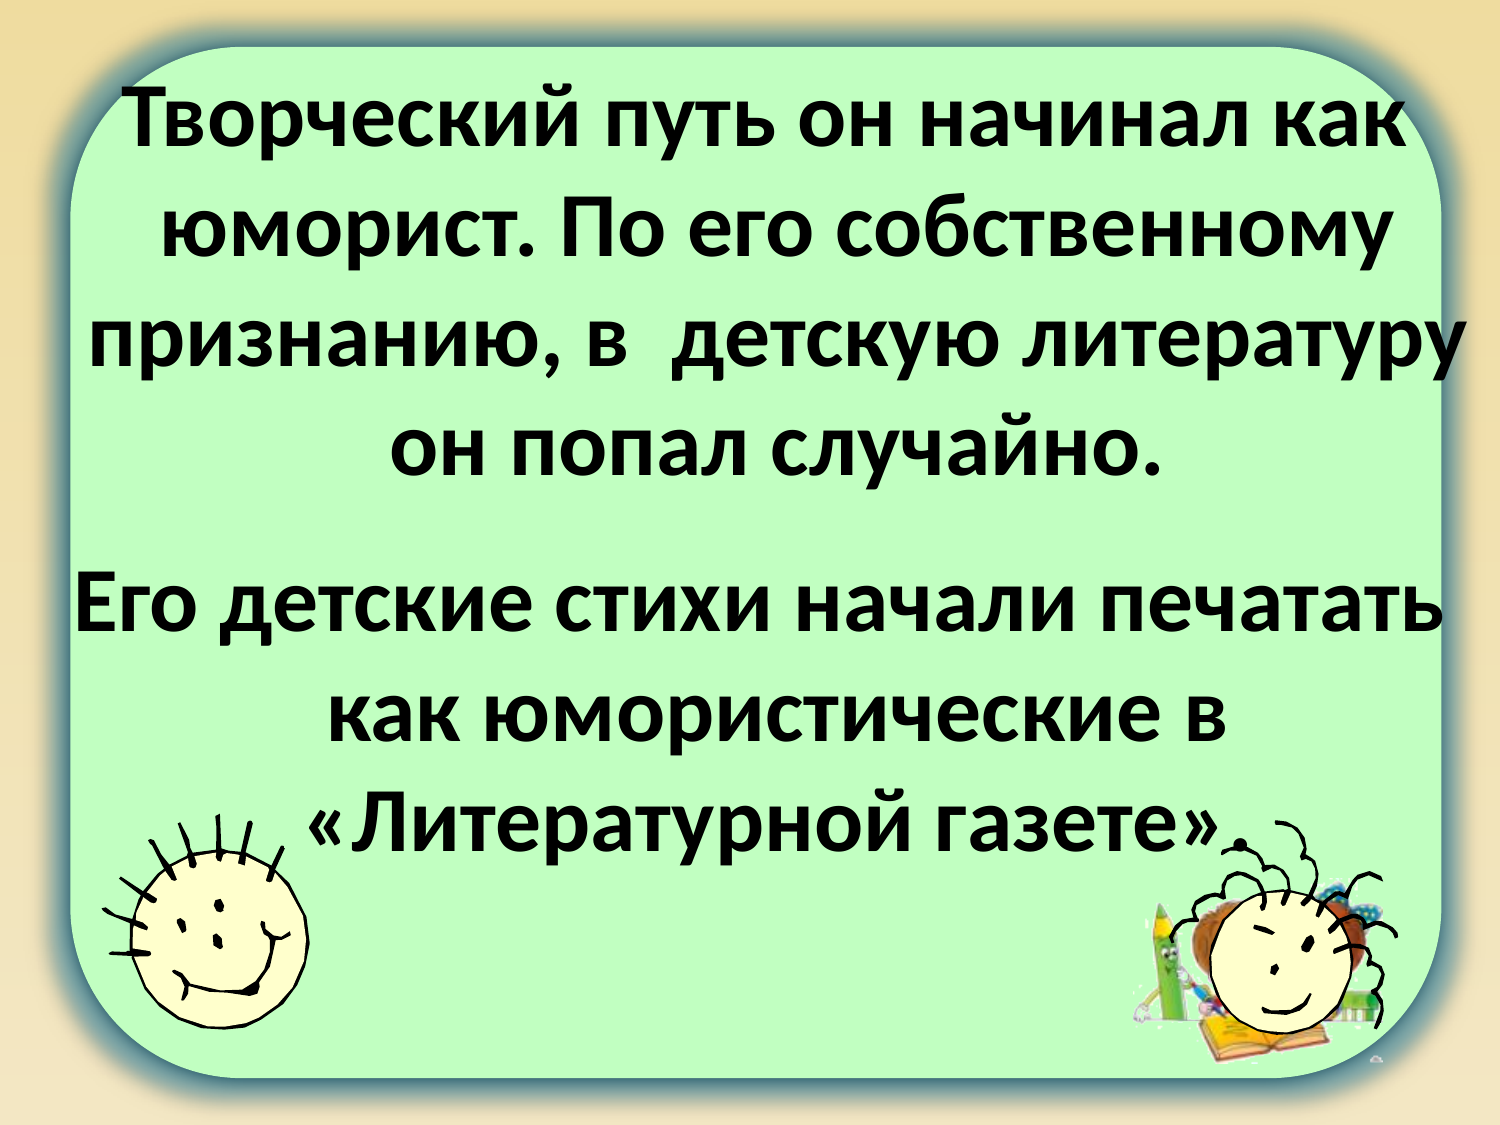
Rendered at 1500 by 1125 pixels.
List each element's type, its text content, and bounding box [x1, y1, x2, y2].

picture [107, 819, 313, 1034]
list Творческий путь он начинал как юморист. По его собственному признанию, в детскую литературу он попал случайно. Его детские стихи начали печатать как юмористические в «Литературной газете». [0, 46, 1500, 1125]
picture [1179, 834, 1409, 1038]
